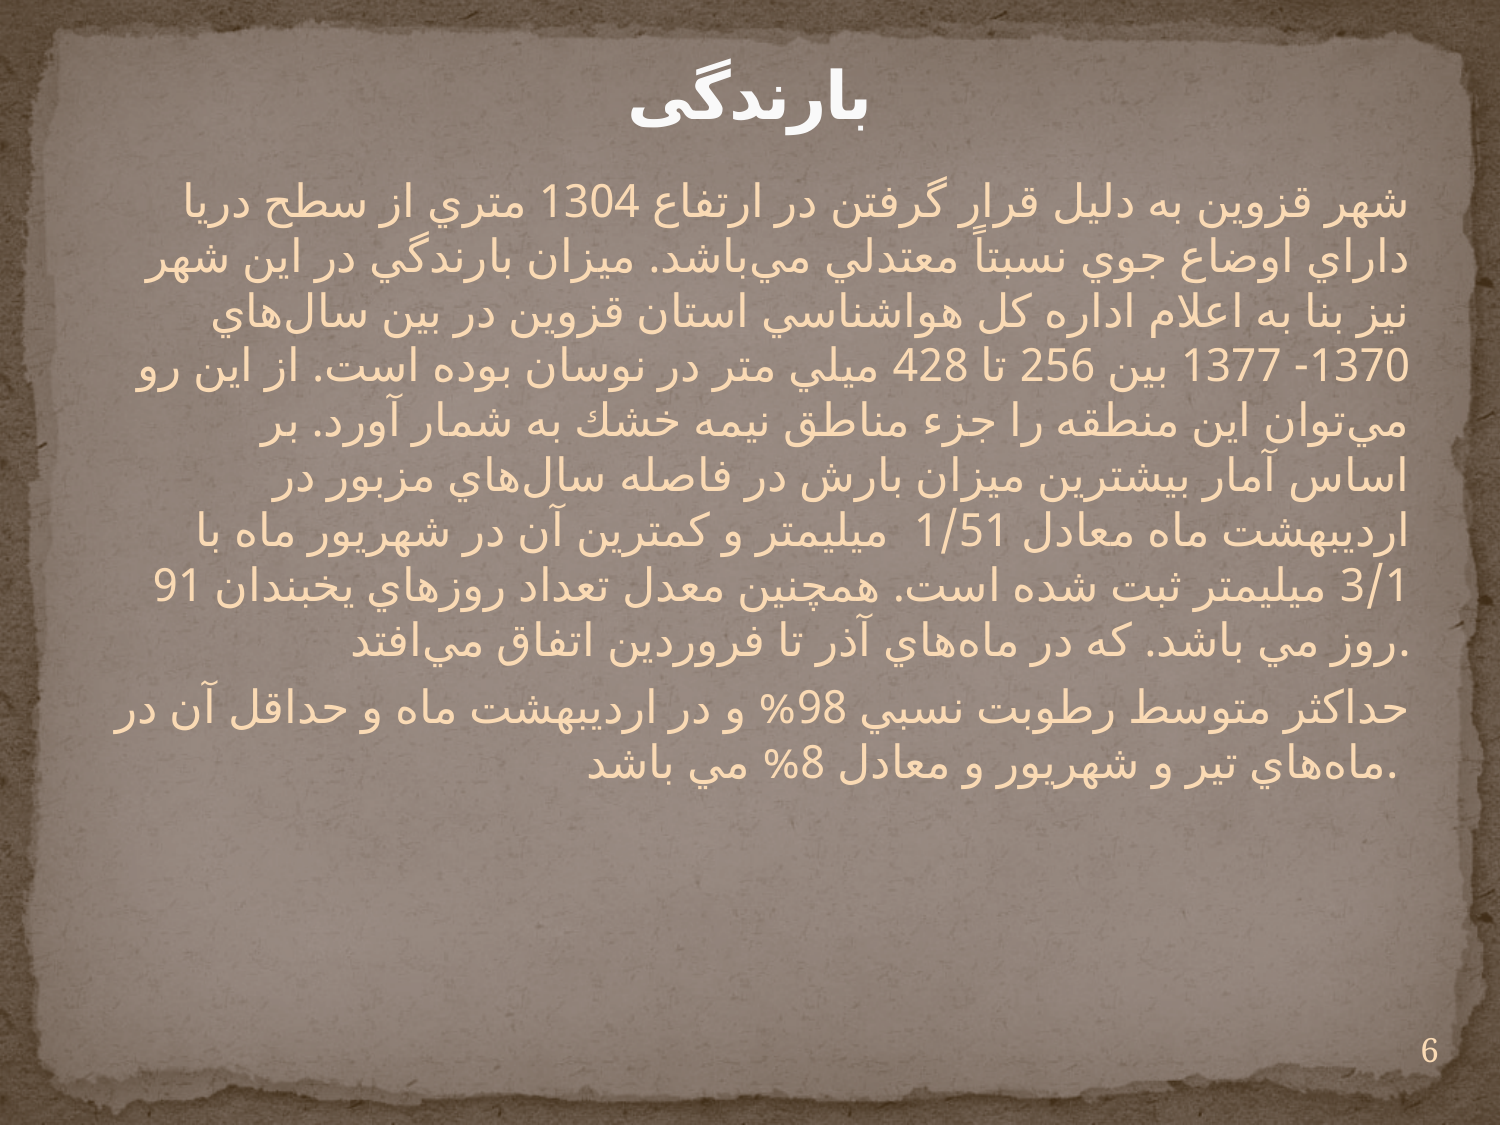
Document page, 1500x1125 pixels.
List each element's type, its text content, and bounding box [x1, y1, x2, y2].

list شهر قزوين به دليل قرار گرفتن در ارتفاع 1304 متري از سطح دريا داراي اوضاع جوي نسبتاً معتدلي مي‌باشد. ميزان بارندگي در اين شهر نيز بنا به اعلام اداره كل هواشناسي استان قزوين در بين سال‌هاي 1370- 1377 بين 256 تا 428 ميلي متر در نوسان بوده است. از اين رو مي‌توان اين منطقه را جزء مناطق نيمه خشك به شمار آورد. بر اساس آمار بيشترين ميزان بارش در فاصله سال‌هاي مزبور در ارديبهشت ماه معادل 1/51 ميليمتر و كمترين آن در شهريور ماه با 3/1 ميليمتر ثبت شده است. همچنين معدل تعداد روزهاي يخبندان 91 روز مي باشد. كه در ماه‌هاي آذر تا فروردين اتفاق مي‌افتد. حداكثر متوسط رطوبت نسبي 98% و در ارديبهشت ماه و حداقل آن در ماه‌هاي تير و شهريور و معادل 8% مي باشد. [75, 164, 1425, 1043]
title بارندگی [74, 24, 1425, 141]
slide_number 6 [1379, 1014, 1480, 1089]
